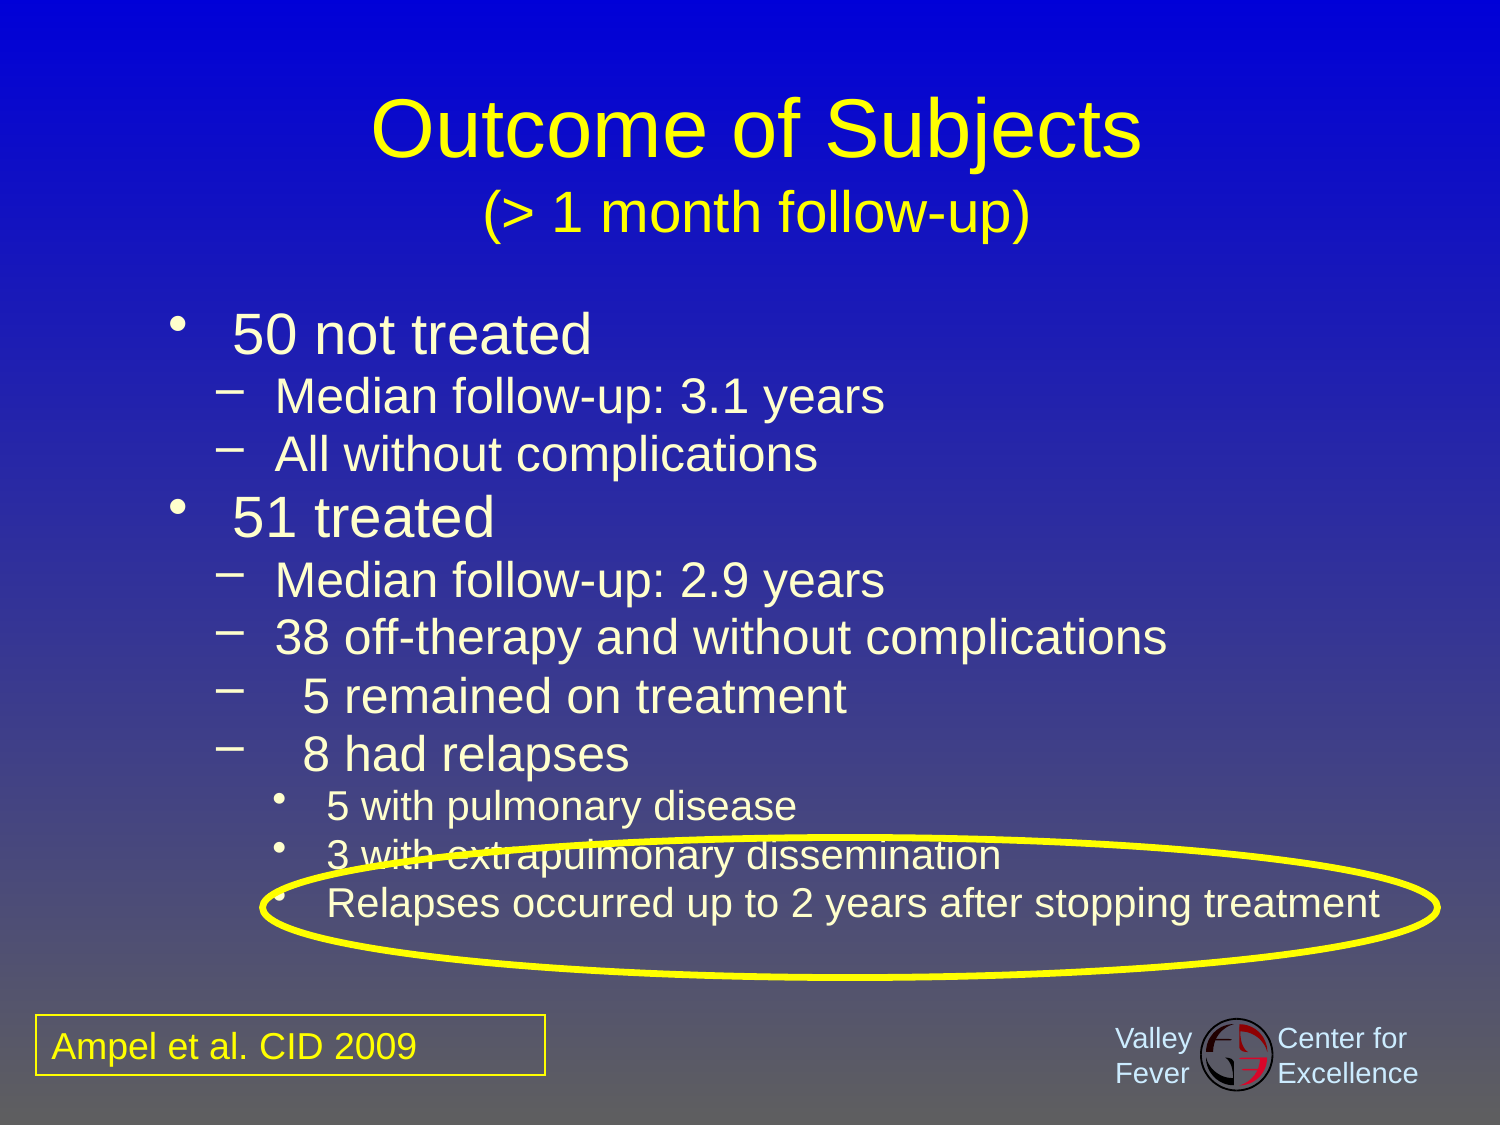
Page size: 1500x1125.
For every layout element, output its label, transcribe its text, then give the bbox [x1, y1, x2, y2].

text_box [262, 837, 1438, 978]
title Outcome of Subjects (> 1 month follow-up) [145, 62, 1354, 256]
list 50 not treated Median follow-up: 3.1 years All without complications 51 treated Median follow-up: 2.9 years 38 off-therapy and without complications 5 remained on treatment 8 had relapses 5 with pulmonary disease 3 with extrapulmonary dissemination Relapses occurred up to 2 years after stopping treatment [111, 287, 1389, 948]
text_box Ampel et al. CID 2009 [36, 1015, 545, 1075]
